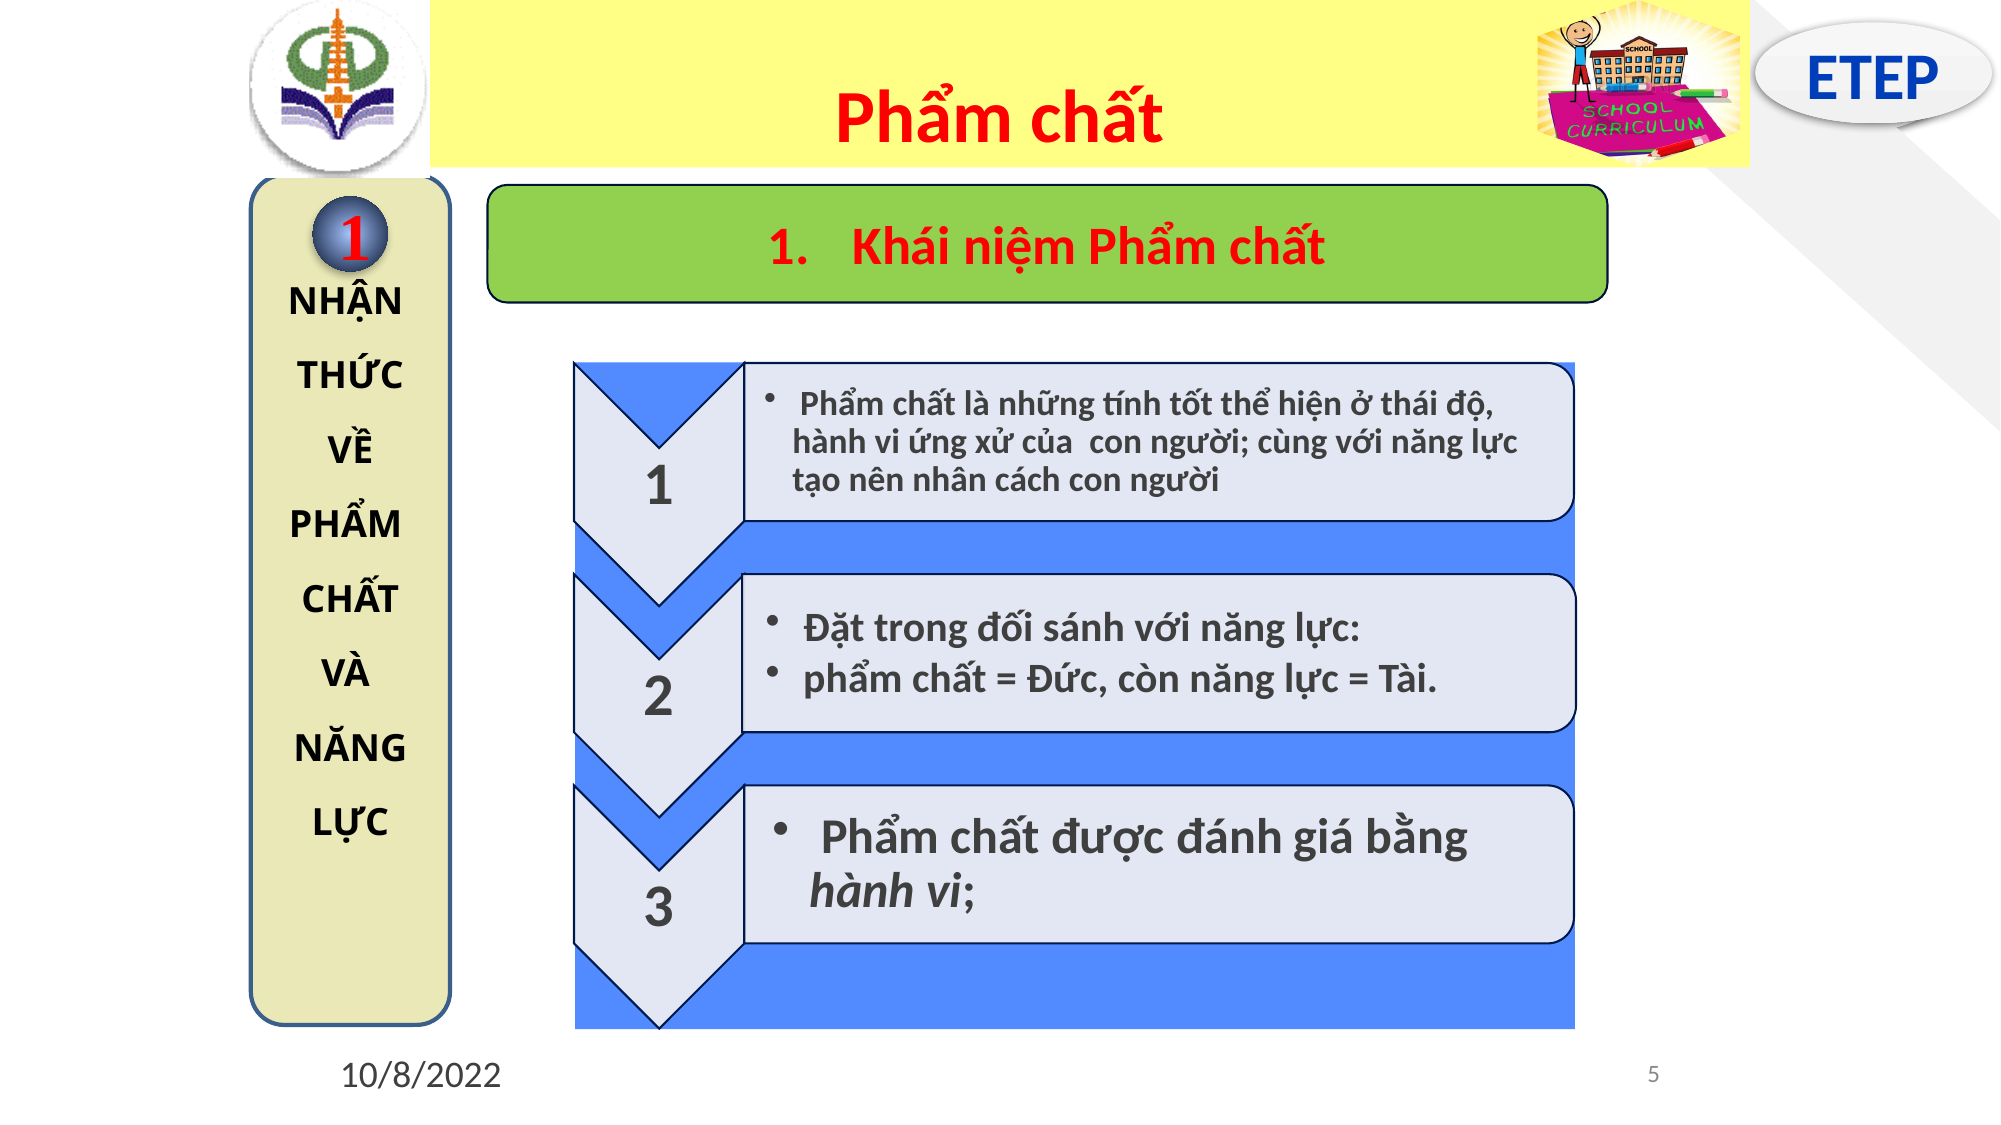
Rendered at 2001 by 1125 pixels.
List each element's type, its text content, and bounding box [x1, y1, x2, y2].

text_box NHẬN THỨC VỀ PHẨM CHẤT VÀ NĂNG LỰC [250, 177, 451, 1025]
text_box Phẩm chất [430, 0, 1537, 168]
text_box Phẩm chất [1740, 0, 1750, 168]
picture [249, 0, 430, 178]
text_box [574, 362, 1575, 1030]
slide_number 5 [1325, 1042, 1675, 1103]
picture [1537, 0, 1740, 168]
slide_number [324, 1042, 675, 1103]
text_box 1 [312, 196, 388, 272]
text_box Khái niệm Phẩm chất [486, 183, 1609, 304]
